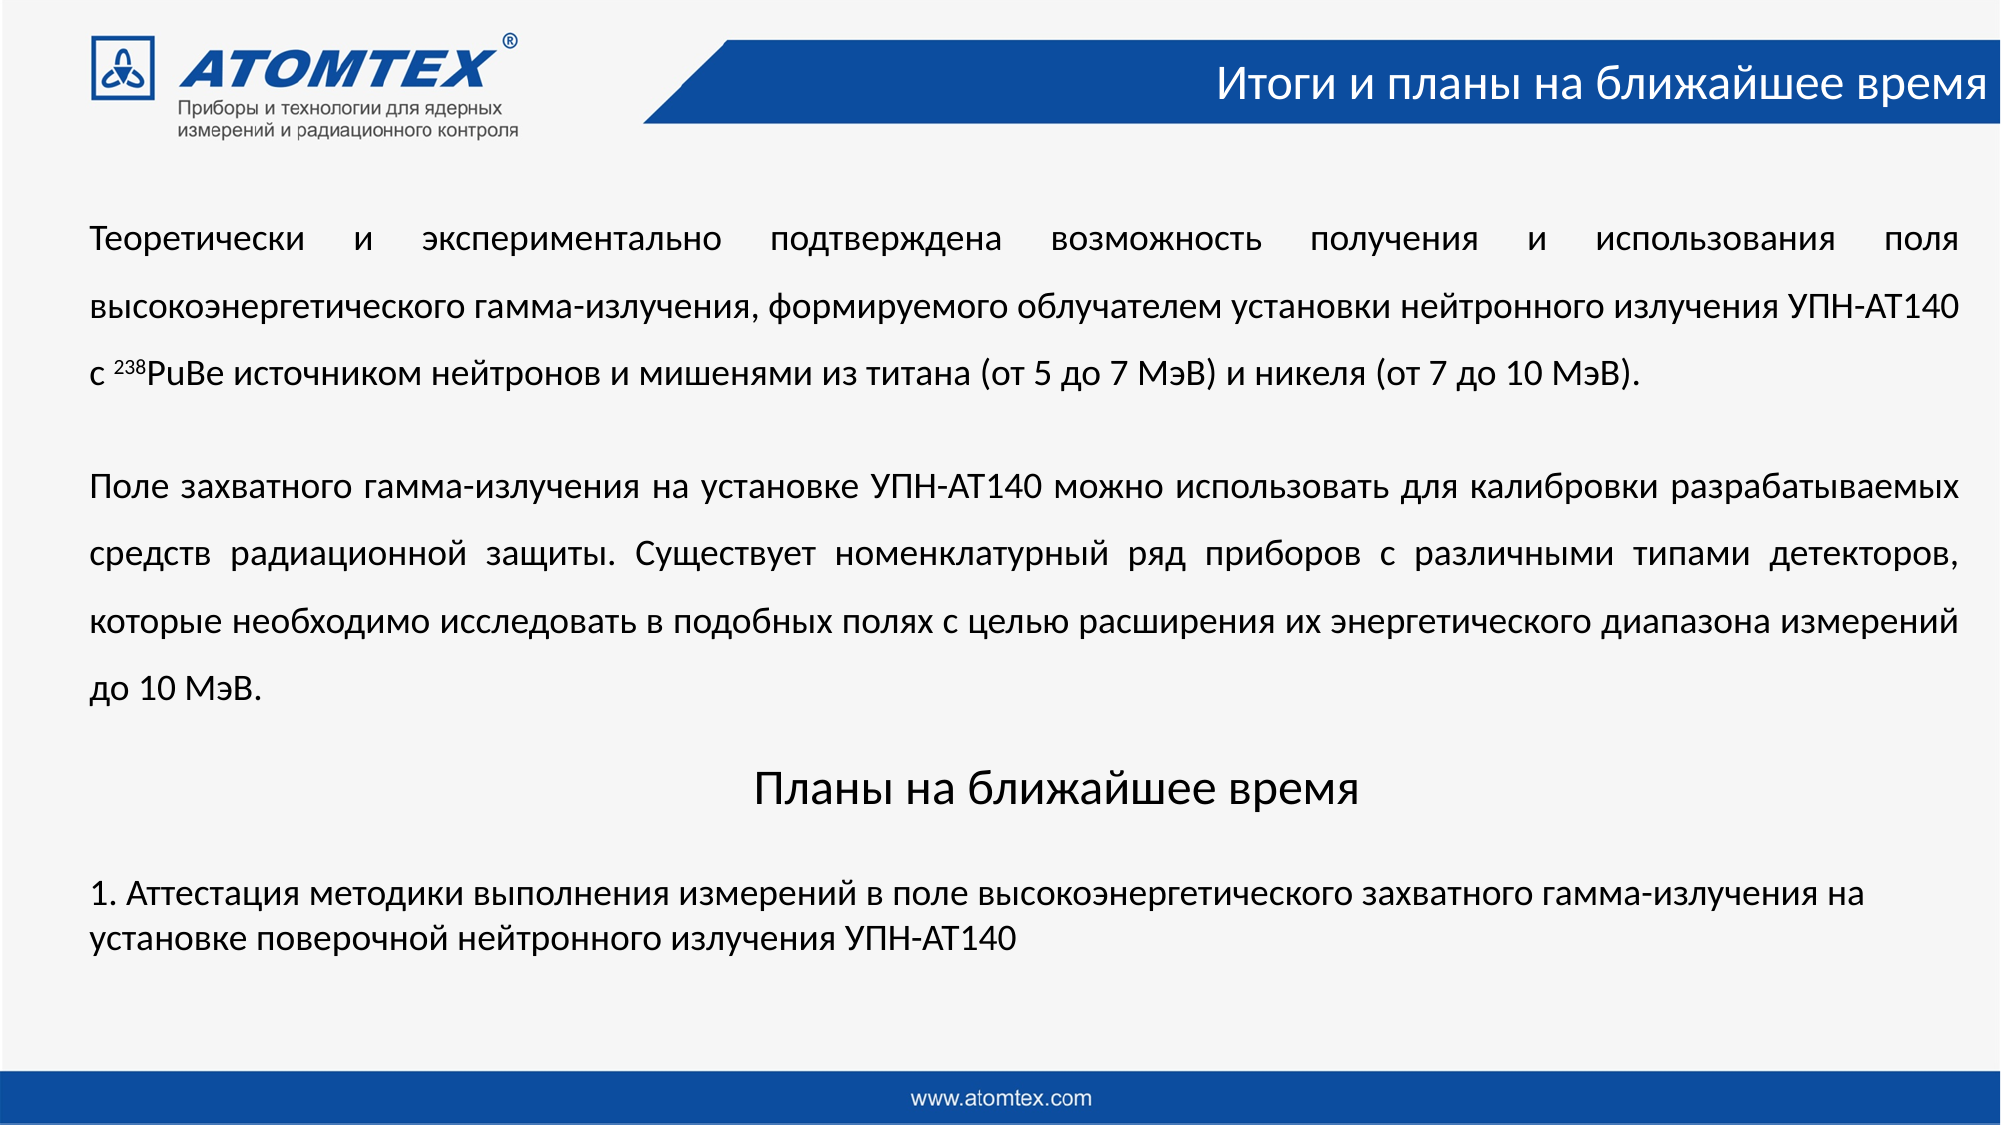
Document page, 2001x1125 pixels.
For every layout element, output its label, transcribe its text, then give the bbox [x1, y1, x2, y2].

picture [0, 0, 2001, 1125]
text_box Теоретически и экспериментально подтверждена возможность получения и использования поля высокоэнергетического гамма-излучения, формируемого облучателем установки нейтронного излучения УПН-АТ140 с 238PuBe источником нейтронов и мишенями из титана (от 5 до 7 МэВ) и никеля (от 7 до 10 МэВ). Поле захватного гамма-излучения на установке УПН-АТ140 можно использовать для калибровки разрабатываемых средств радиационной защиты. Существует номенклатурный ряд приборов с различными типами детекторов, которые необходимо исследовать в подобных полях с целью расширения их энергетического диапазона измерений до 10 МэВ. [74, 183, 1976, 716]
text_box Планы на ближайшее время [738, 747, 1376, 822]
text_box Итоги и планы на ближайшее время [1201, 41, 2000, 117]
text_box 1. Аттестация методики выполнения измерений в поле высокоэнергетического захватного гамма-излучения на установке поверочной нейтронного излучения УПН-АТ140 [74, 815, 1913, 965]
